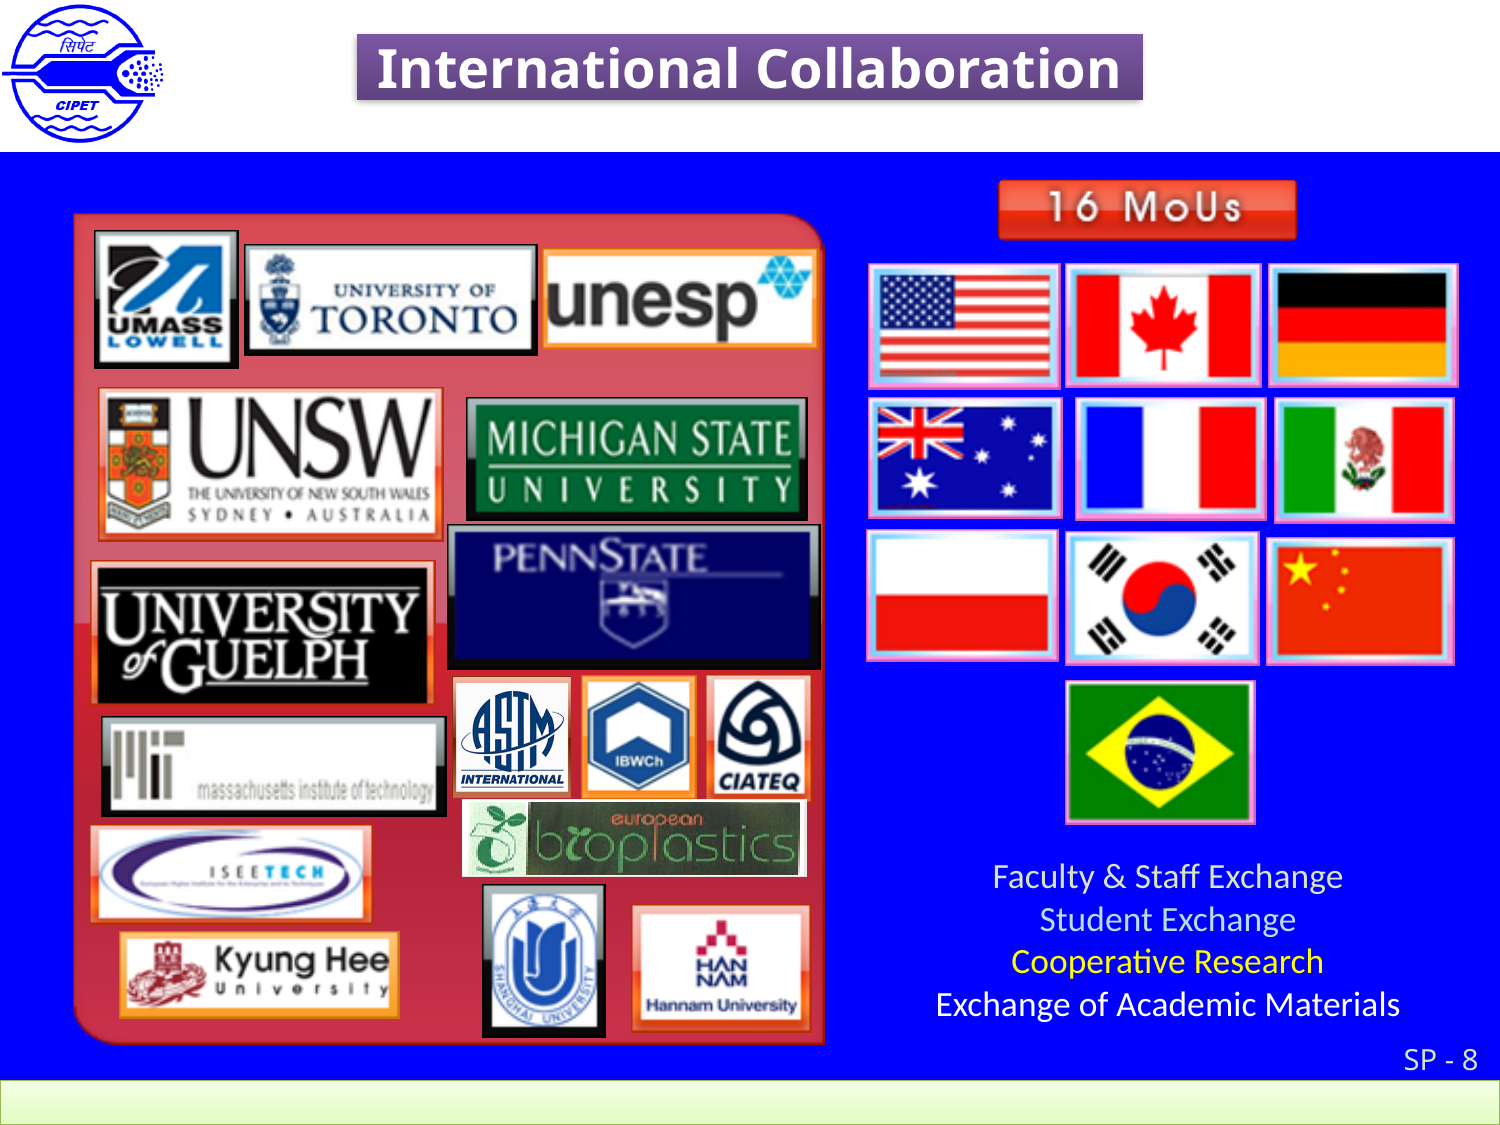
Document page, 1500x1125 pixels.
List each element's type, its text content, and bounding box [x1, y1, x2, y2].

picture [1064, 531, 1260, 666]
picture [1075, 397, 1267, 522]
picture [866, 529, 1060, 662]
text_box International Collaboration [357, 34, 1143, 100]
picture [1064, 263, 1263, 388]
picture [1267, 263, 1459, 388]
picture [868, 263, 1062, 390]
picture [1265, 537, 1455, 666]
picture [2, 1, 165, 144]
picture [1064, 679, 1256, 825]
text_box Faculty & Staff Exchange Student Exchange Cooperative Research Exchange of Academic Materials [913, 842, 1423, 1077]
picture [868, 397, 1064, 520]
text_box [0, 1080, 1500, 1125]
picture [72, 213, 825, 1045]
picture [997, 179, 1298, 241]
picture [1274, 397, 1455, 524]
